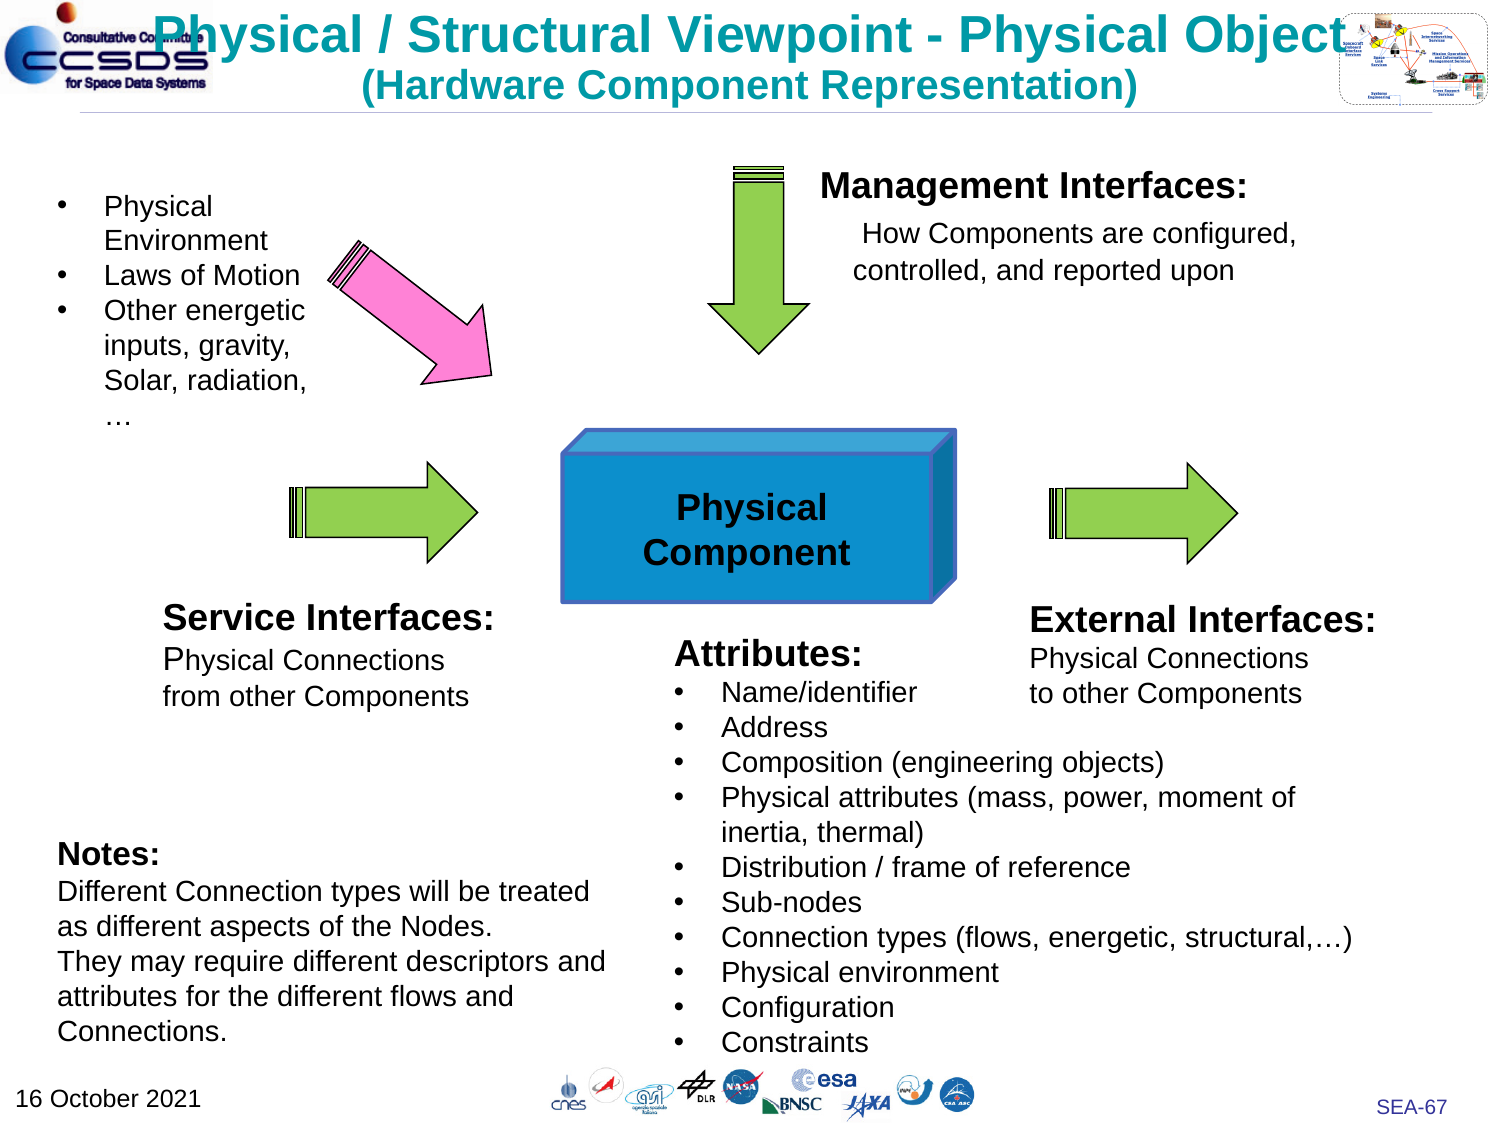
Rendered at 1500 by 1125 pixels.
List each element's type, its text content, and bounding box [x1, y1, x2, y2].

text_box [708, 182, 809, 355]
text_box [733, 166, 784, 170]
text_box Service Interfaces: Physical Connections from other Components [147, 585, 511, 720]
text_box [289, 487, 294, 538]
text_box [1050, 488, 1054, 539]
text_box [296, 487, 303, 538]
text_box [305, 462, 478, 563]
text_box [1056, 488, 1063, 539]
text_box [1065, 463, 1238, 564]
text_box Management Interfaces: How Components are configured, controlled, and reported upon [805, 153, 1313, 294]
text_box [351, 250, 492, 385]
text_box Physical Component [560, 427, 958, 605]
text_box [733, 172, 784, 179]
text_box Physical / Structural Viewpoint - Physical Object (Hardware Component Representation) [74, 0, 1425, 119]
picture [0, 0, 74, 94]
text_box Attributes: Name/identifier Address Composition (engineering objects) Physical attributes (mass, power, moment of inertia, thermal) Distribution / frame of reference Sub-nodes Connection types (flows, energetic, structural,…) Physical environment Configuration Constraints [659, 621, 1397, 1066]
text_box External Interfaces: Physical Connections to other Components [1014, 587, 1392, 718]
text_box [351, 240, 361, 256]
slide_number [0, 1074, 313, 1125]
picture [549, 1064, 975, 1125]
text_box [351, 244, 369, 271]
text_box Physical Environment Laws of Motion Other energetic inputs, gravity, Solar, radiation,… [42, 179, 351, 439]
text_box Notes: Different Connection types will be treated as different aspects of the Nodes. They may require different descriptors and attributes for the different flows and Connections. [42, 825, 627, 1055]
picture [1425, 12, 1488, 106]
